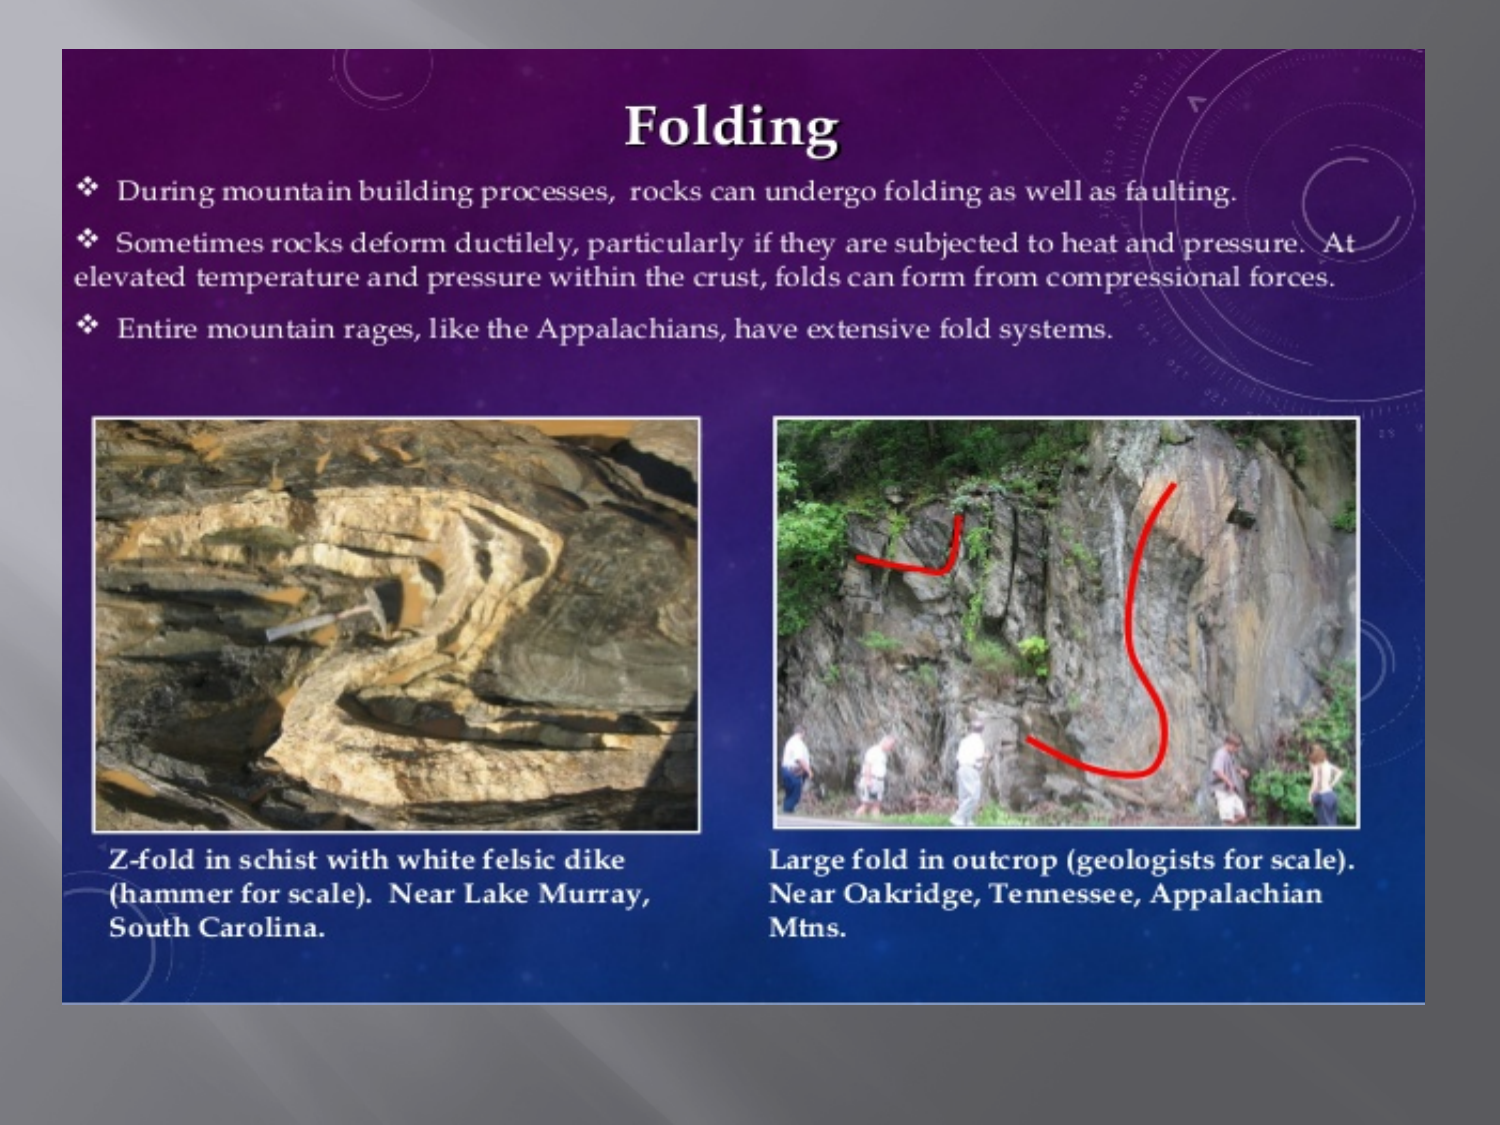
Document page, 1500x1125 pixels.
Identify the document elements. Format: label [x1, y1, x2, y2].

list [62, 49, 1426, 1006]
